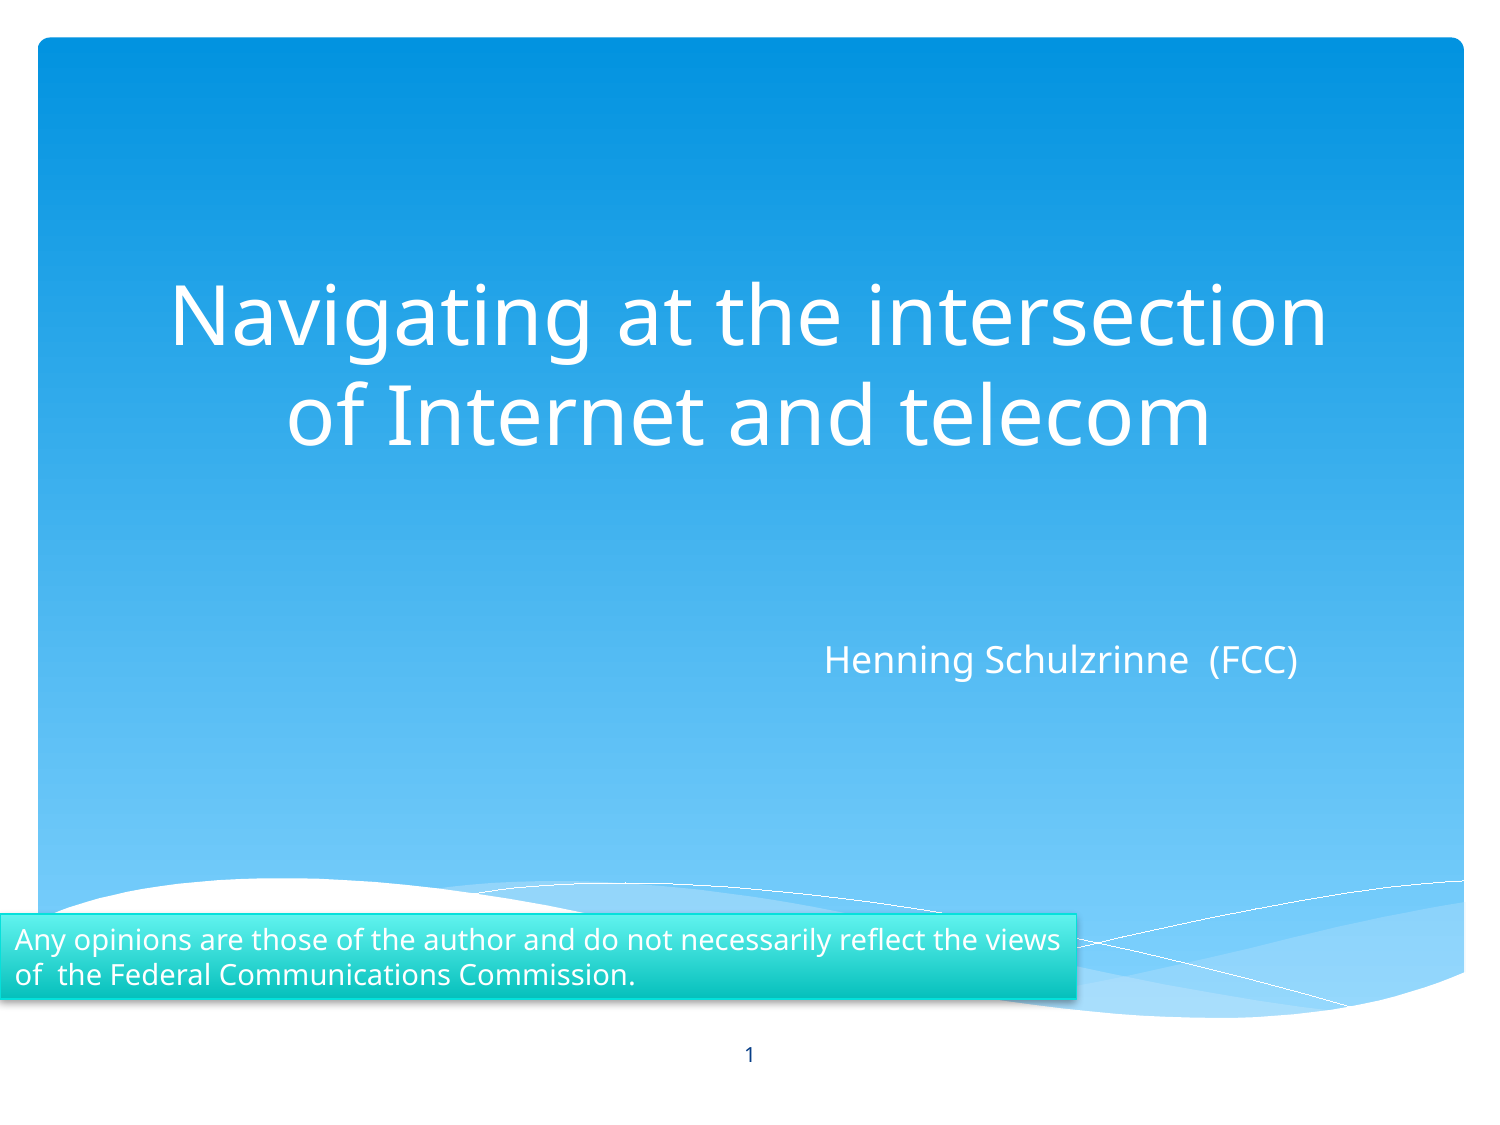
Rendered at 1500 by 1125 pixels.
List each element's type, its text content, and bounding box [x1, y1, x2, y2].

title Navigating at the intersection of Internet and telecom [112, 177, 1388, 470]
slide_number 1 [654, 1025, 846, 1086]
subtitle Henning Schulzrinne (FCC) [88, 583, 1314, 825]
text_box Any opinions are those of the author and do not necessarily reflect the views of the Federal Communications Commission. [0, 913, 1077, 1000]
